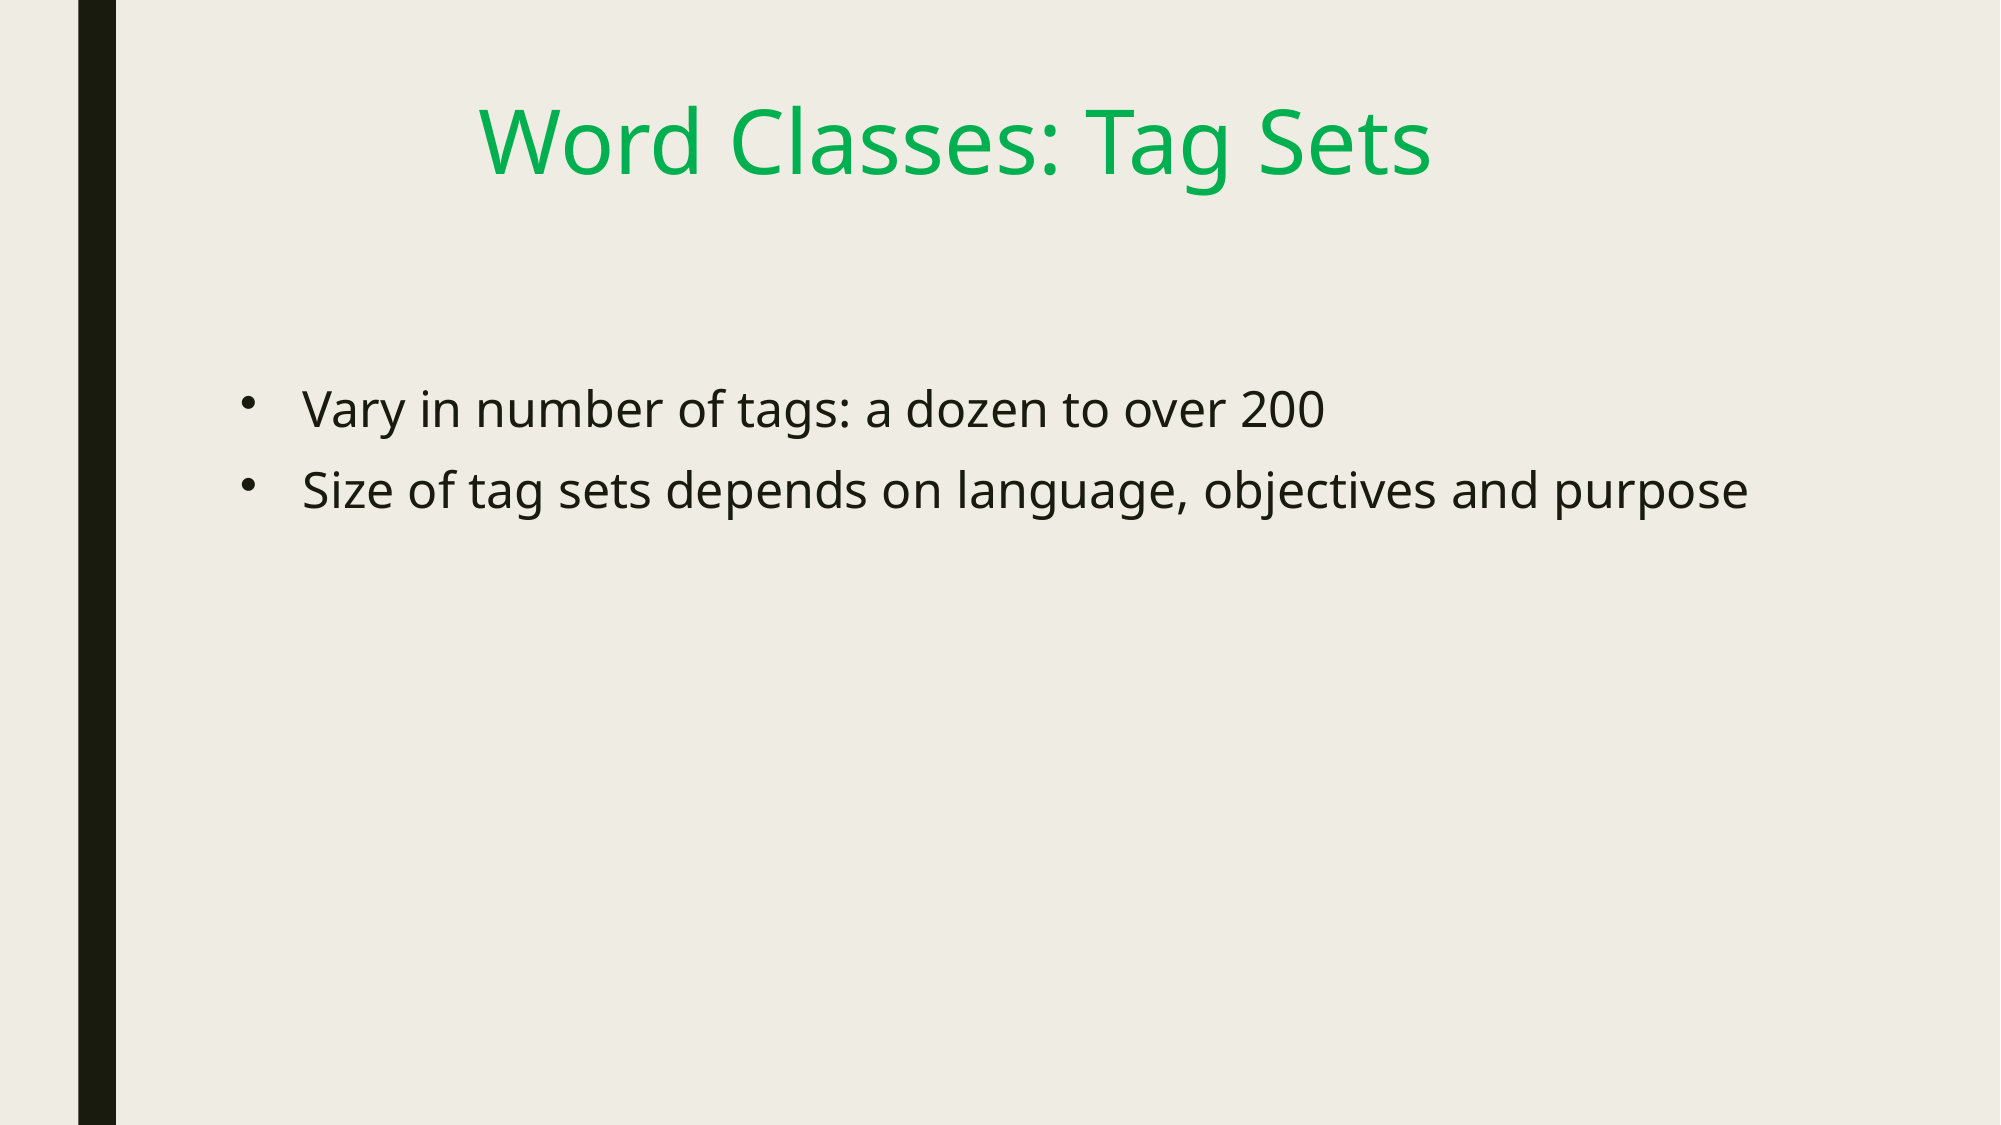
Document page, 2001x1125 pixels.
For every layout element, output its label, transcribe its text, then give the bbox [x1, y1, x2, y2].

list Vary in number of tags: a dozen to over 200 Size of tag sets depends on language, objectives and purpose [225, 375, 1800, 963]
title Word Classes: Tag Sets [287, 90, 1625, 203]
